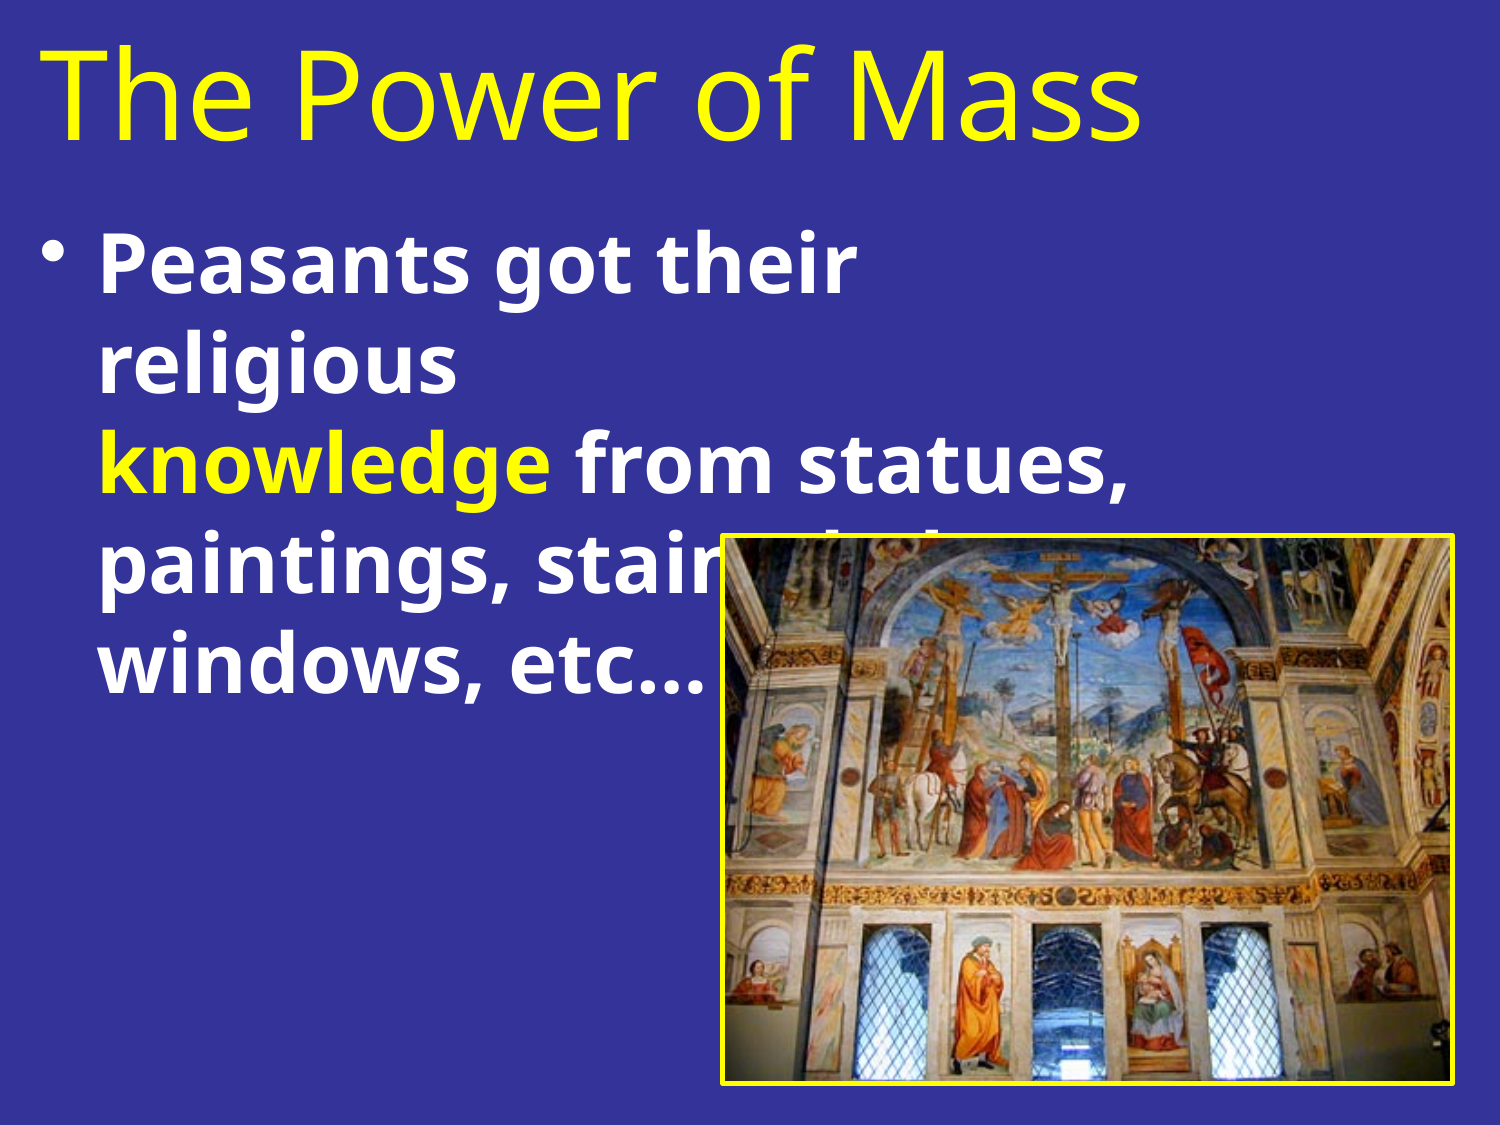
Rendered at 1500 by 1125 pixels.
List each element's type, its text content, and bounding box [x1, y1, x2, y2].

title The Power of Mass [24, 24, 1275, 155]
list Peasants got their religious knowledge from statues, paintings, stained glass windows, etc… [24, 203, 1250, 1066]
picture [724, 537, 1451, 1082]
